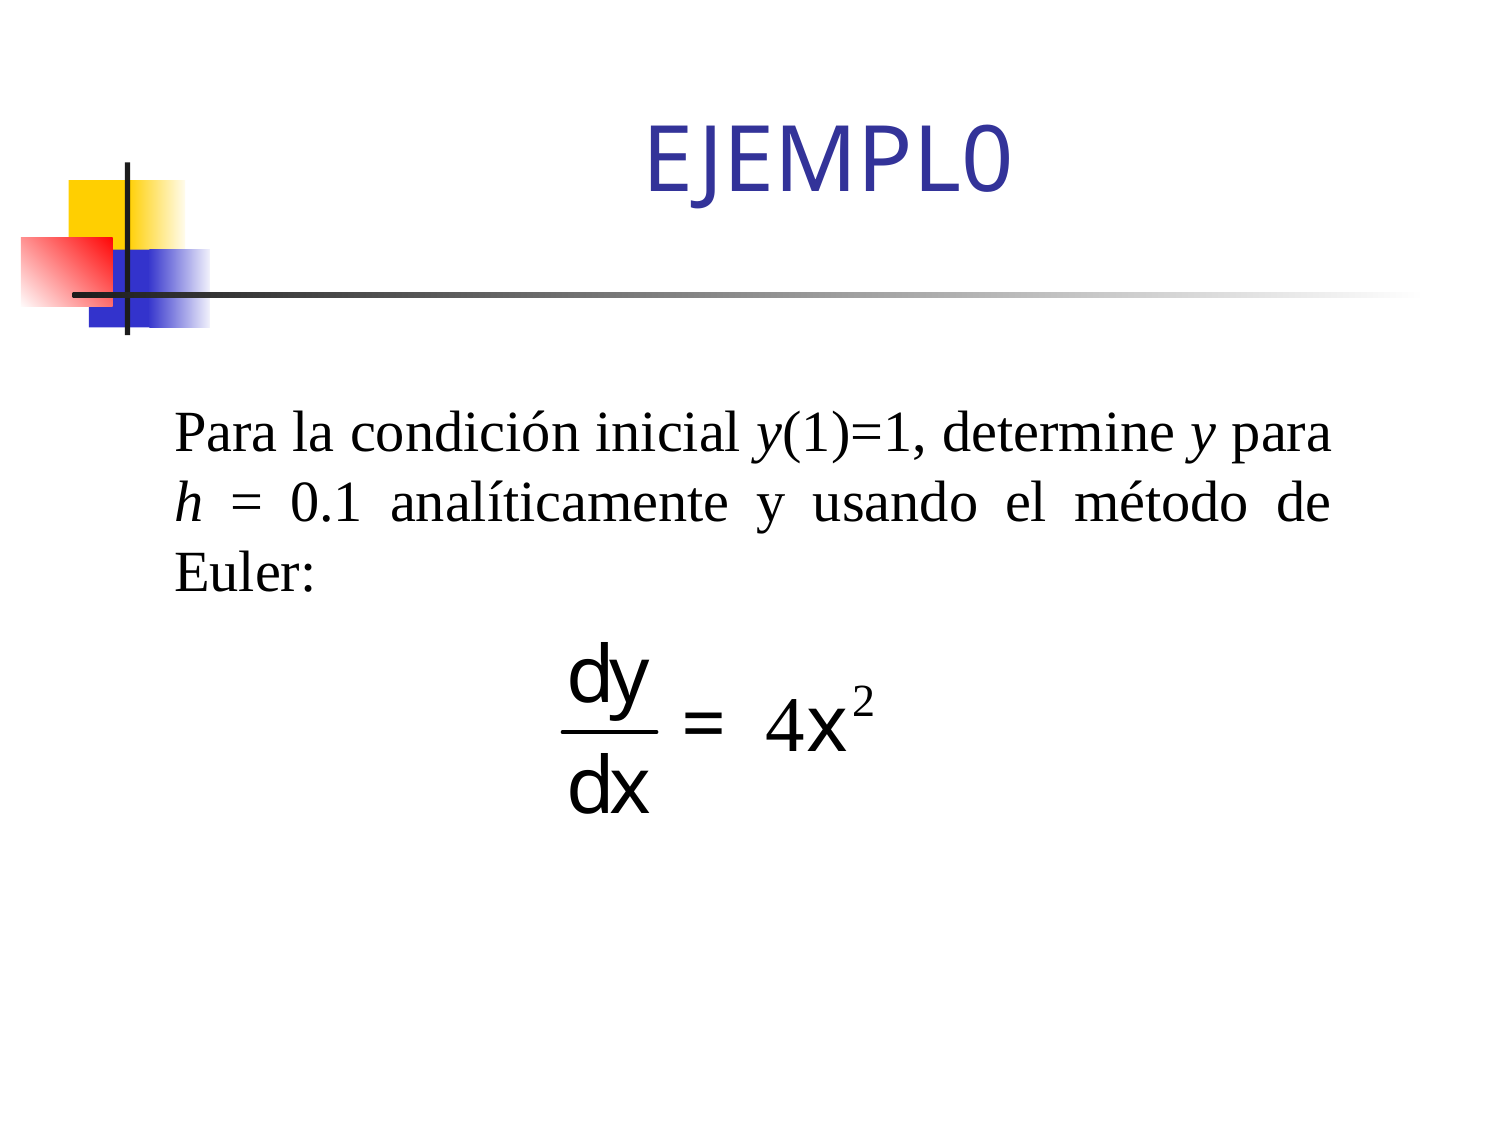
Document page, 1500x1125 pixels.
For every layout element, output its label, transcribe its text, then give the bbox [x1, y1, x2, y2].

title EJEMPL0 [188, 34, 1468, 276]
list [548, 633, 892, 832]
text_box Para la condición inicial y(1)=1, determine y para h = 0.1 analíticamente y usando el método de Euler: [159, 385, 1347, 610]
